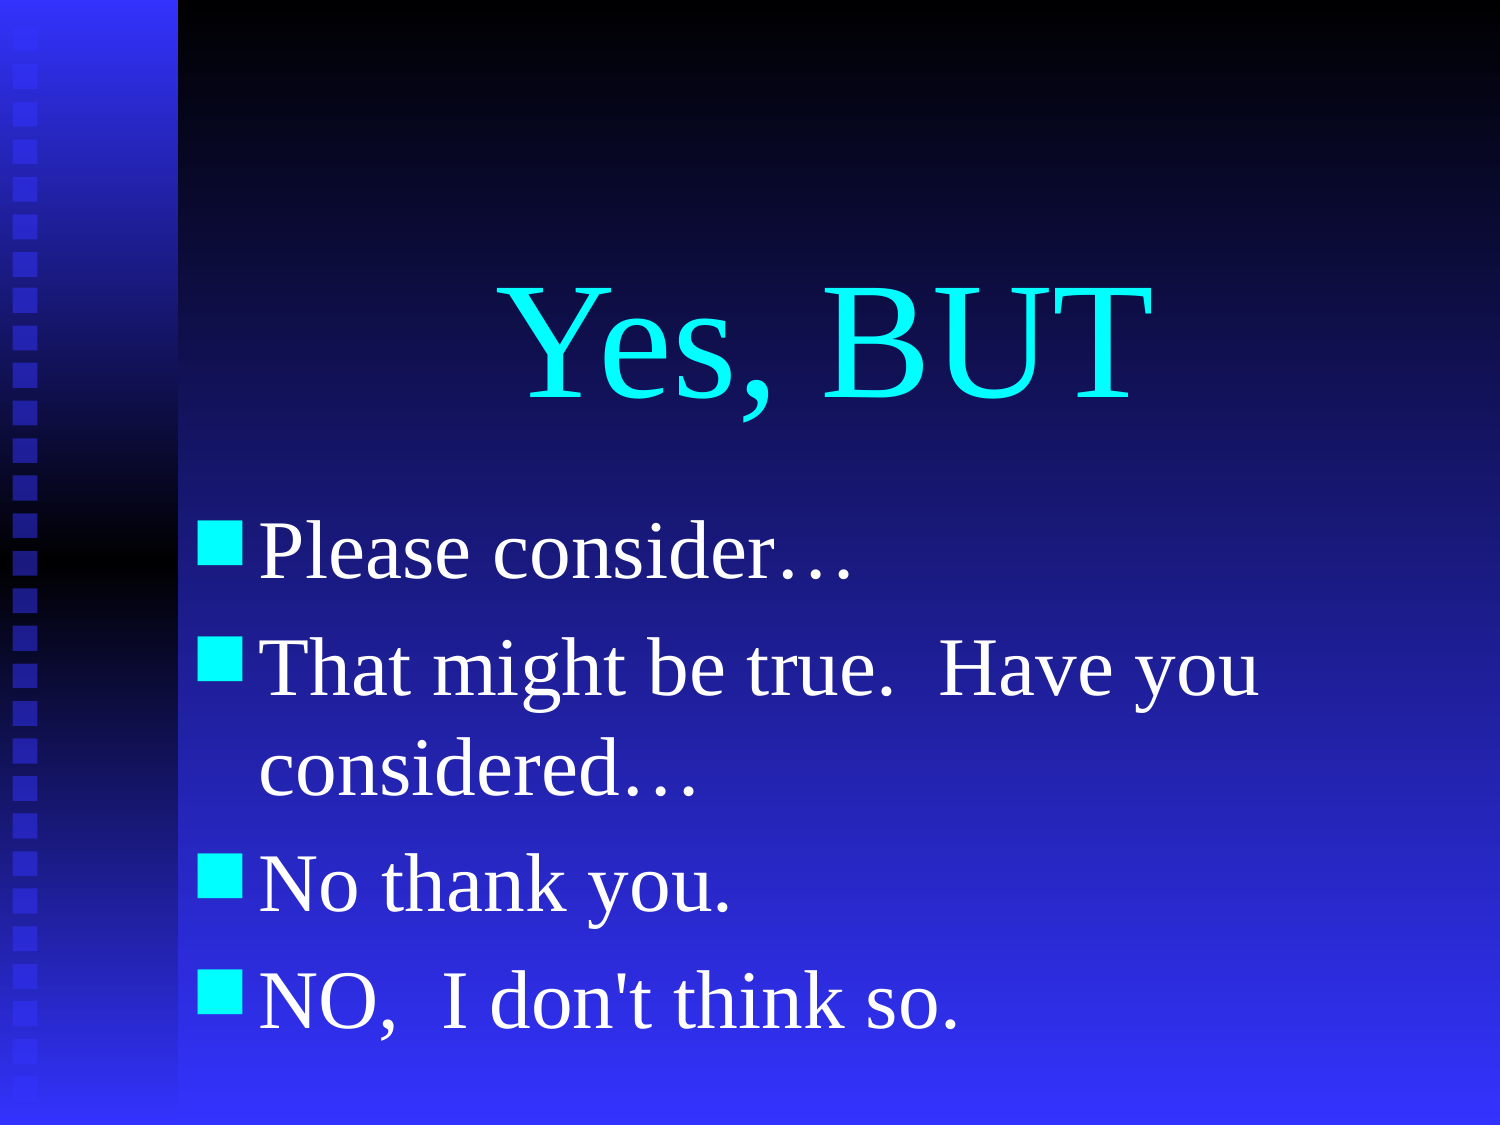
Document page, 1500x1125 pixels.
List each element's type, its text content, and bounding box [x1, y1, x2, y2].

title Yes, BUT [187, 237, 1463, 425]
list Please consider… That might be true. Have you considered… No thank you. NO, I don't think so. [187, 487, 1463, 1000]
